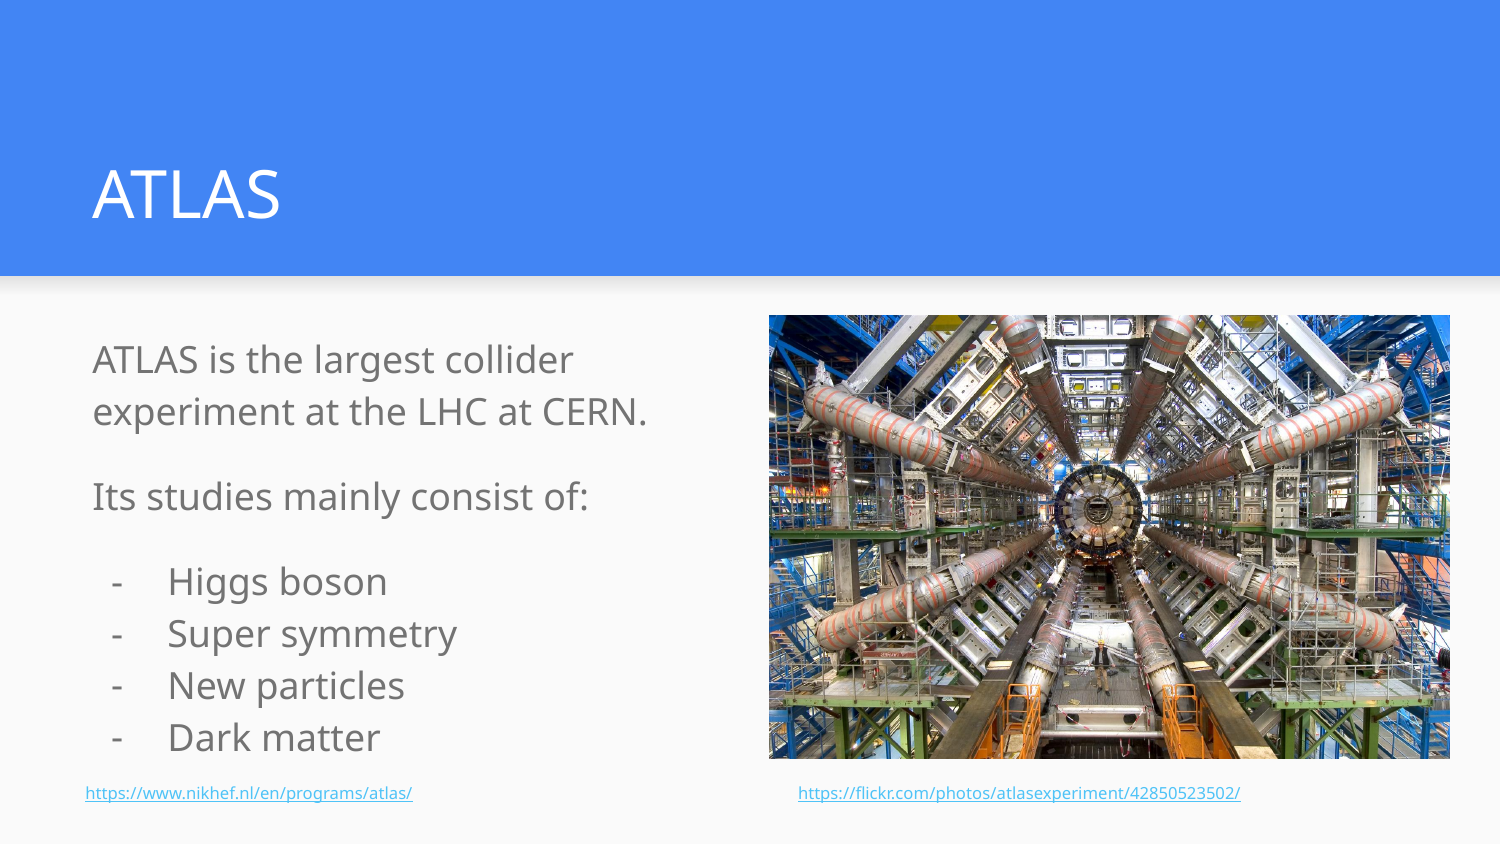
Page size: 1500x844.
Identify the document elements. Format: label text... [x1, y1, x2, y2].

title ATLAS [77, 121, 1427, 248]
text_box https://flickr.com/photos/atlasexperiment/42850523502/ [783, 768, 1450, 812]
list ATLAS is the largest collider experiment at the LHC at CERN. Its studies mainly consist of: Higgs boson Super symmetry New particles Dark matter [77, 314, 768, 760]
picture [769, 315, 1451, 759]
text_box https://www.nikhef.nl/en/programs/atlas/ [70, 768, 738, 812]
